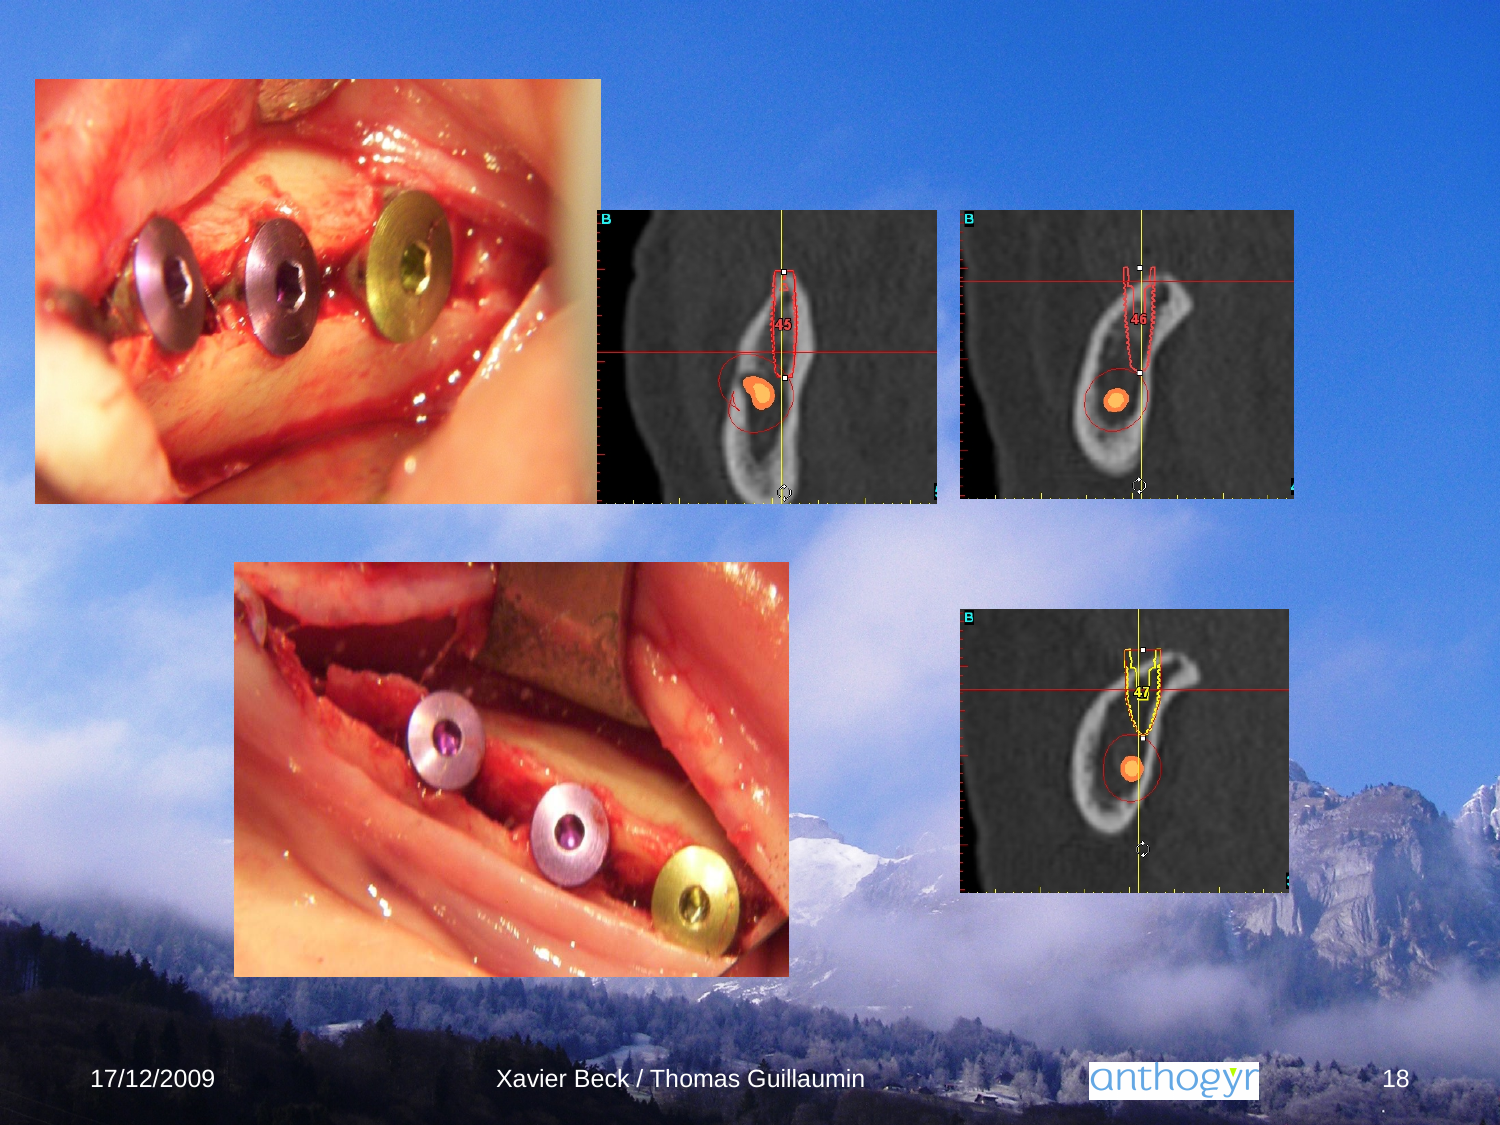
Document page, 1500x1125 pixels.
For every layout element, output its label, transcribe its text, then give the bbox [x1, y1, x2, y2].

slide_number 18 [1074, 1024, 1426, 1101]
picture [0, 0, 1500, 1125]
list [34, 78, 601, 505]
footer Xavier Beck / Thomas Guillaumin [363, 1024, 1074, 1101]
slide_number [74, 1024, 363, 1101]
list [234, 562, 789, 977]
